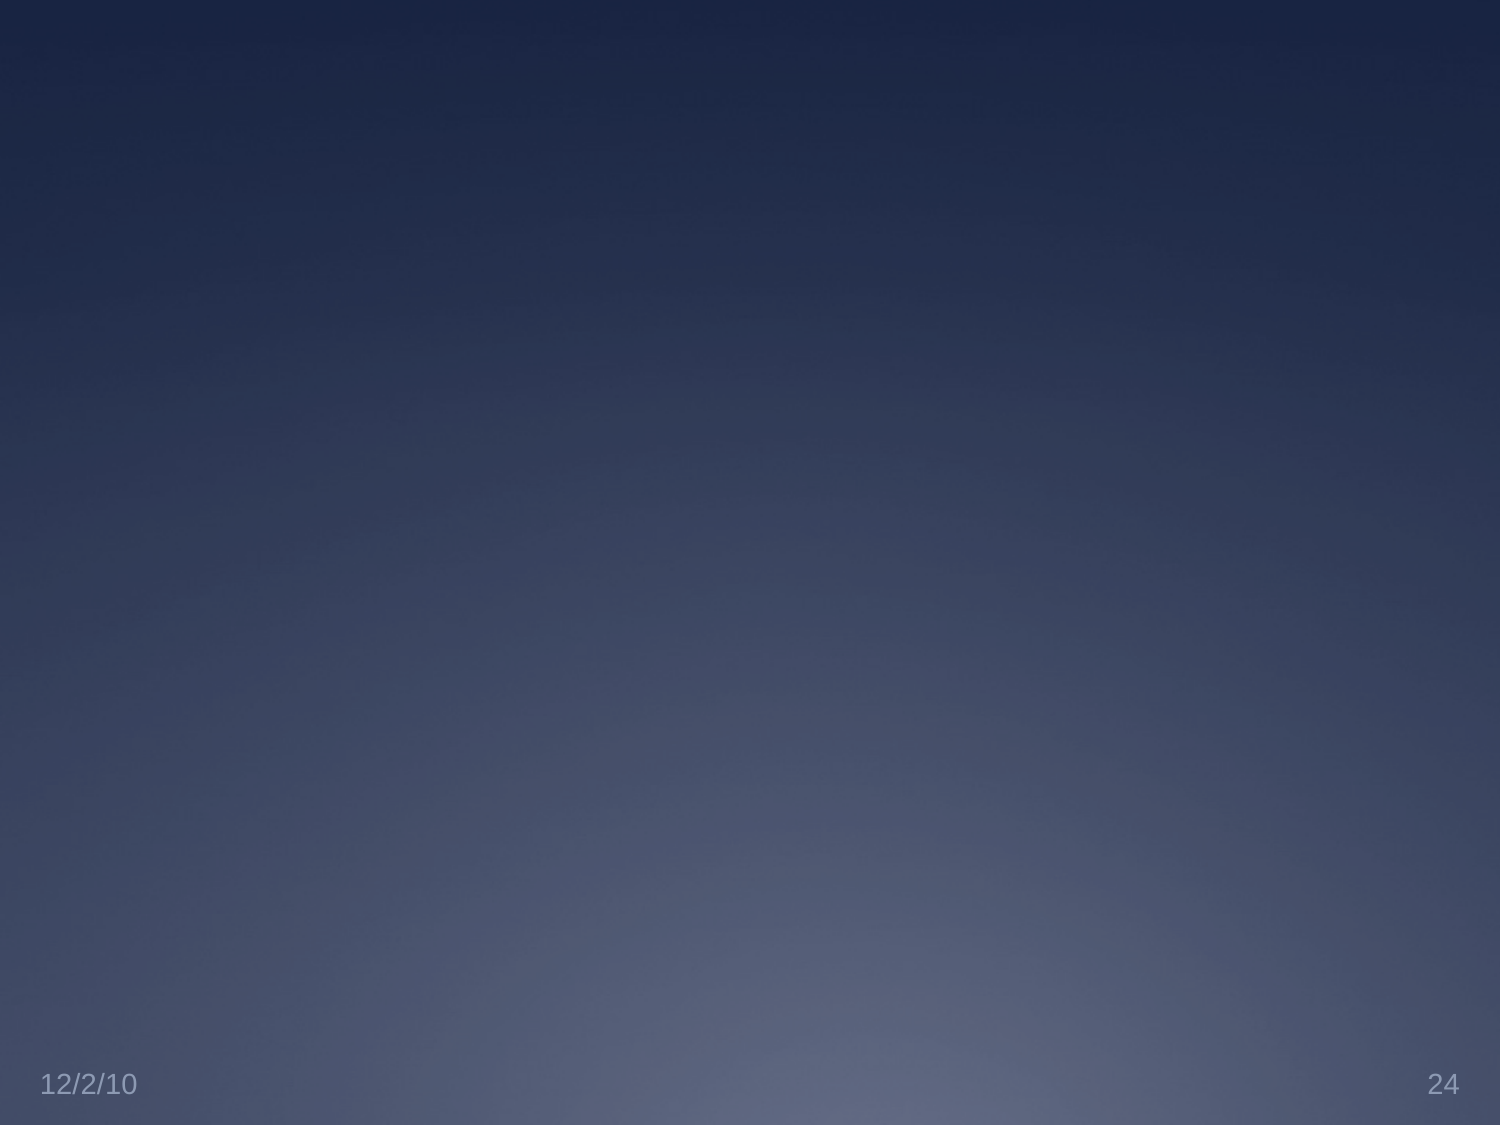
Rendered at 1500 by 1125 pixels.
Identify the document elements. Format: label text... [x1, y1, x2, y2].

slide_number 24 [1374, 1052, 1475, 1113]
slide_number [24, 1052, 288, 1113]
